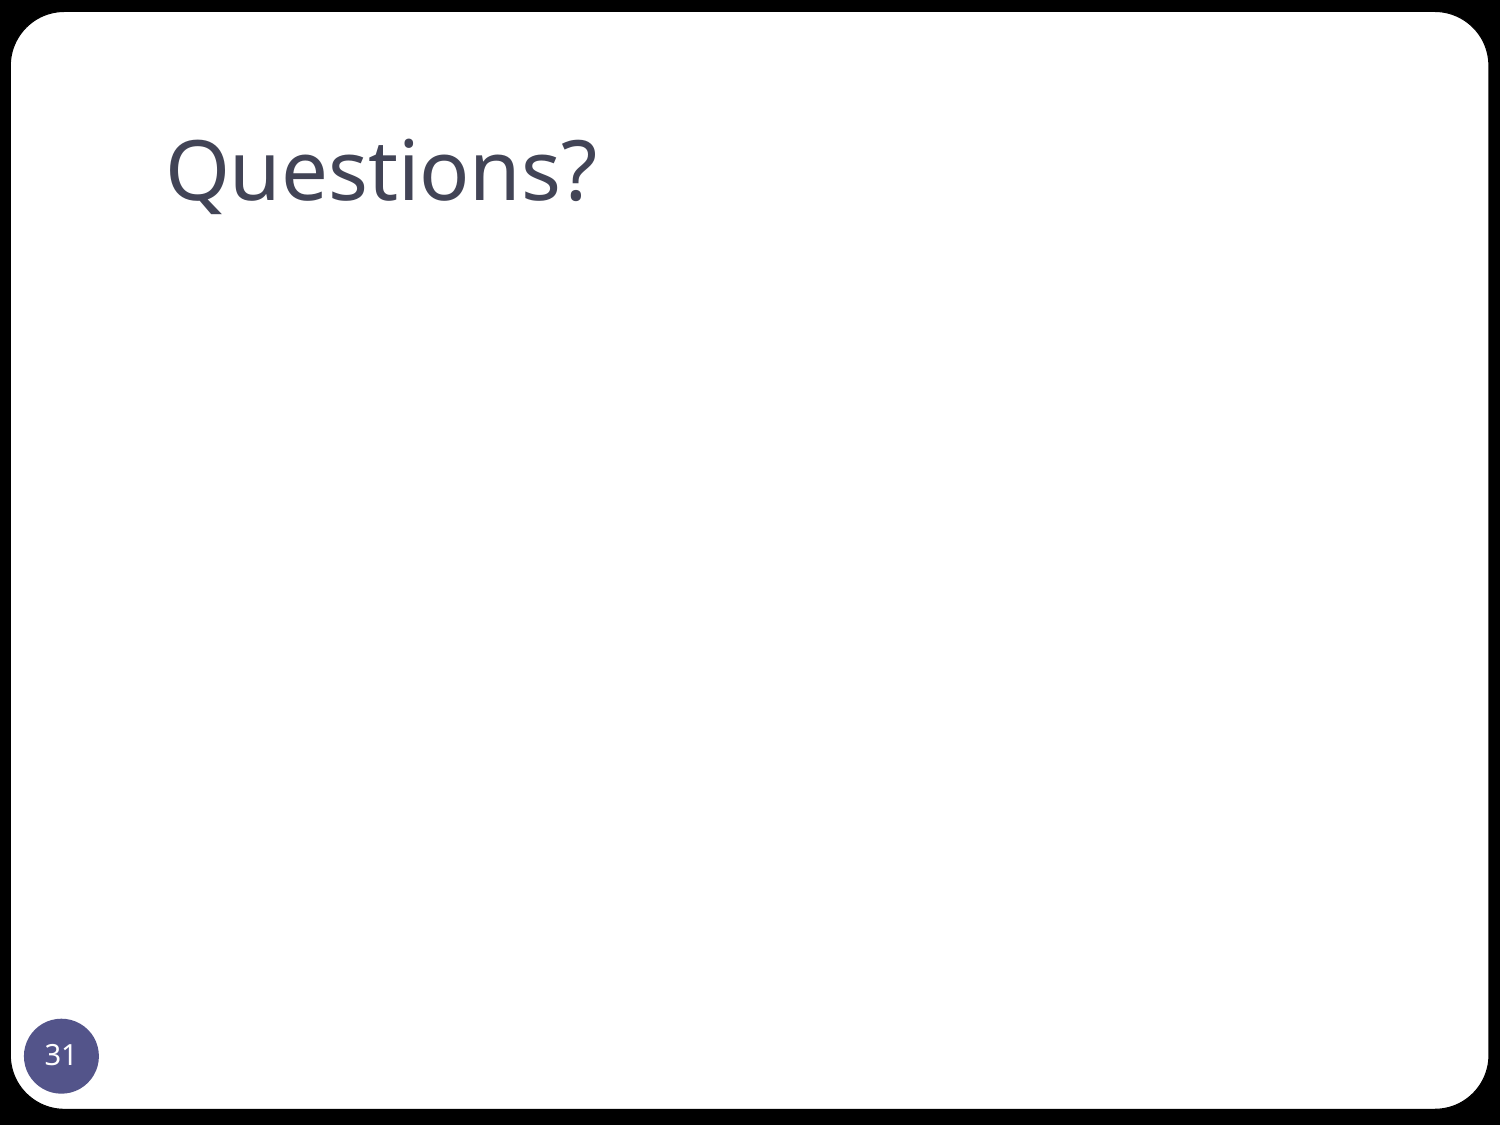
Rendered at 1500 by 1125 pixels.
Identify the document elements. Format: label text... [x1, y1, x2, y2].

title Questions? [149, 44, 1426, 233]
slide_number 31 [23, 1018, 99, 1094]
